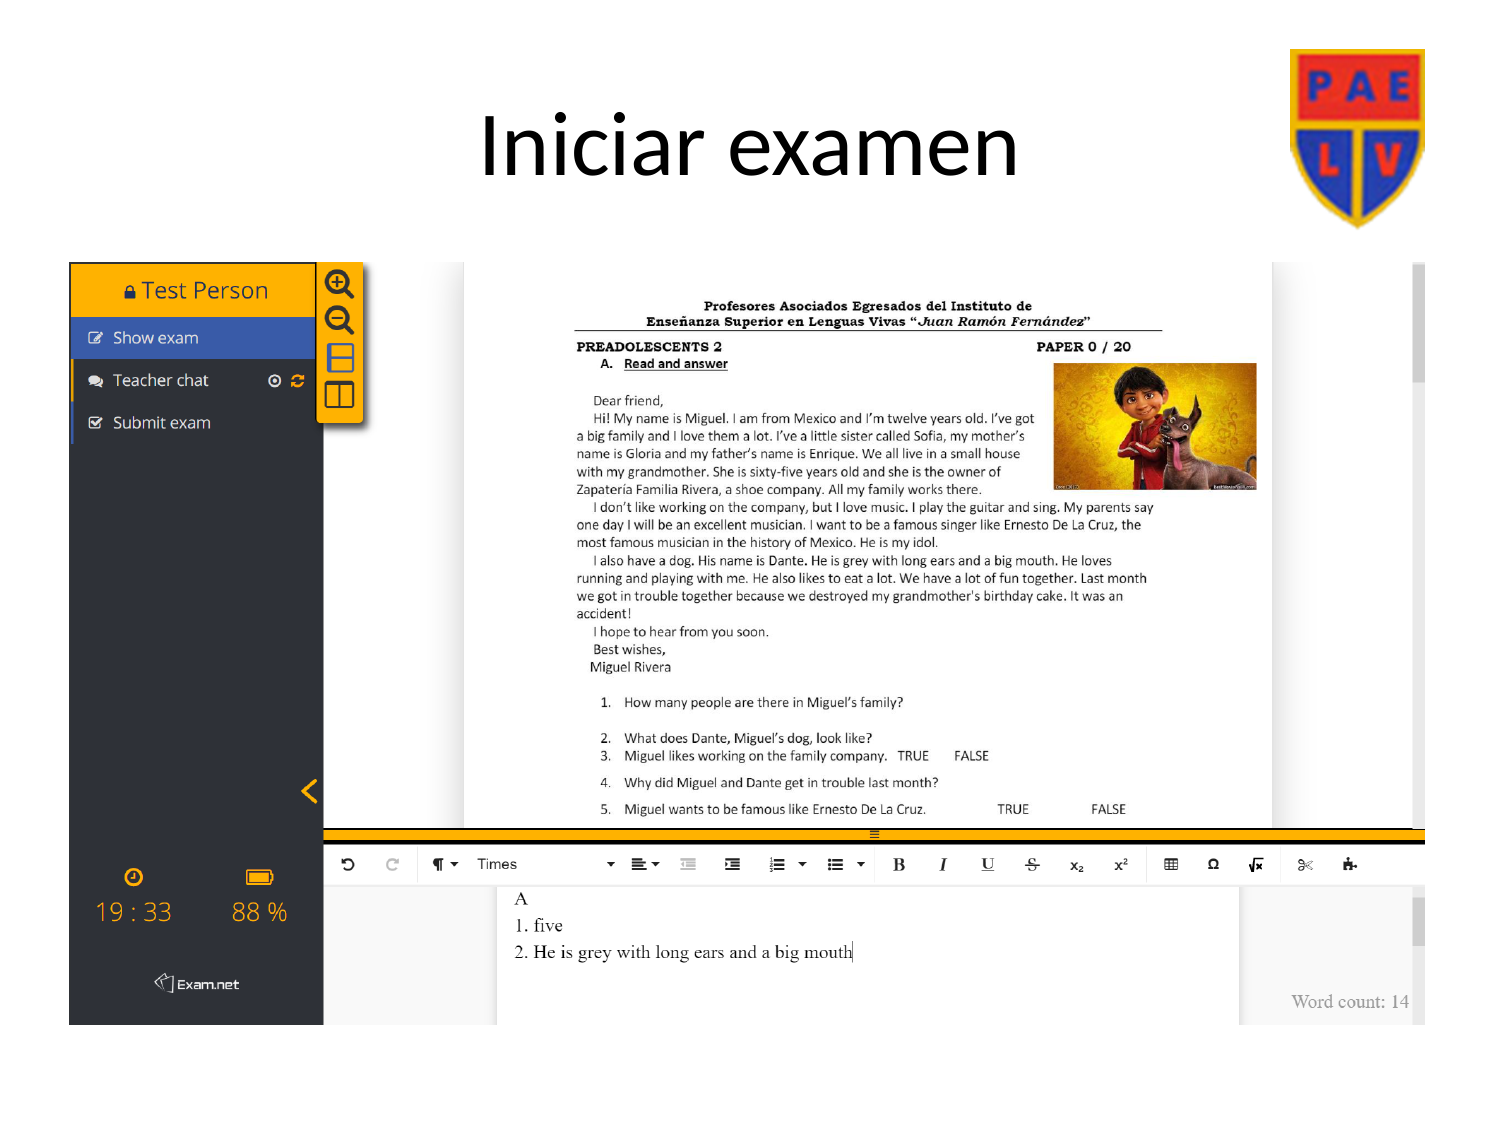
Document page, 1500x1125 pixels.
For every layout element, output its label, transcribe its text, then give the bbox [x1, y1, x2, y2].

picture [69, 262, 1426, 1026]
picture [1289, 49, 1426, 233]
title Iniciar examen [75, 45, 1425, 233]
